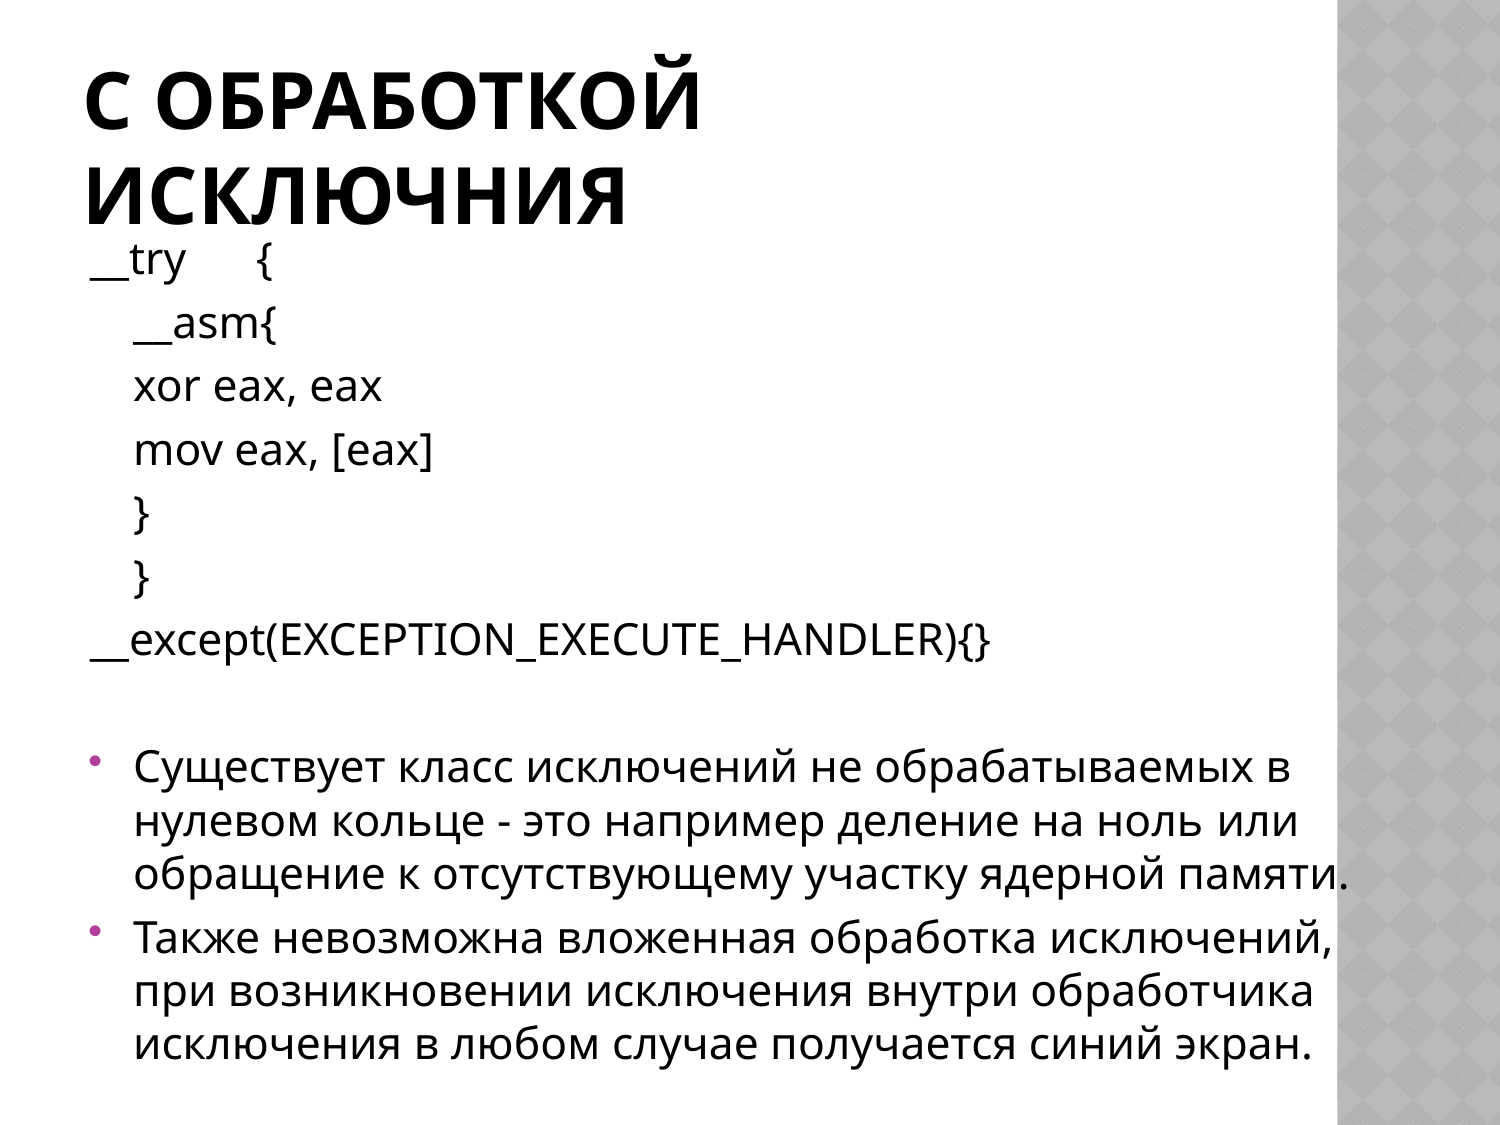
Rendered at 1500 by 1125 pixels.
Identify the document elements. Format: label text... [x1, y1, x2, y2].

title С обработкой исключния [75, 52, 1263, 222]
list __try { __asm{ xor eax, eax mov eax, [eax] } } __except(EXCEPTION_EXECUTE_HANDLER){} Cуществует класс исключений не обрабатываемых в нулевом кольце - это например деление на ноль или обращение к отсутствующему участку ядерной памяти. Также невозможна вложенная обработка исключений, при возникновении исключения внутри обработчика исключения в любом случае получается синий экран. [75, 222, 1425, 1079]
